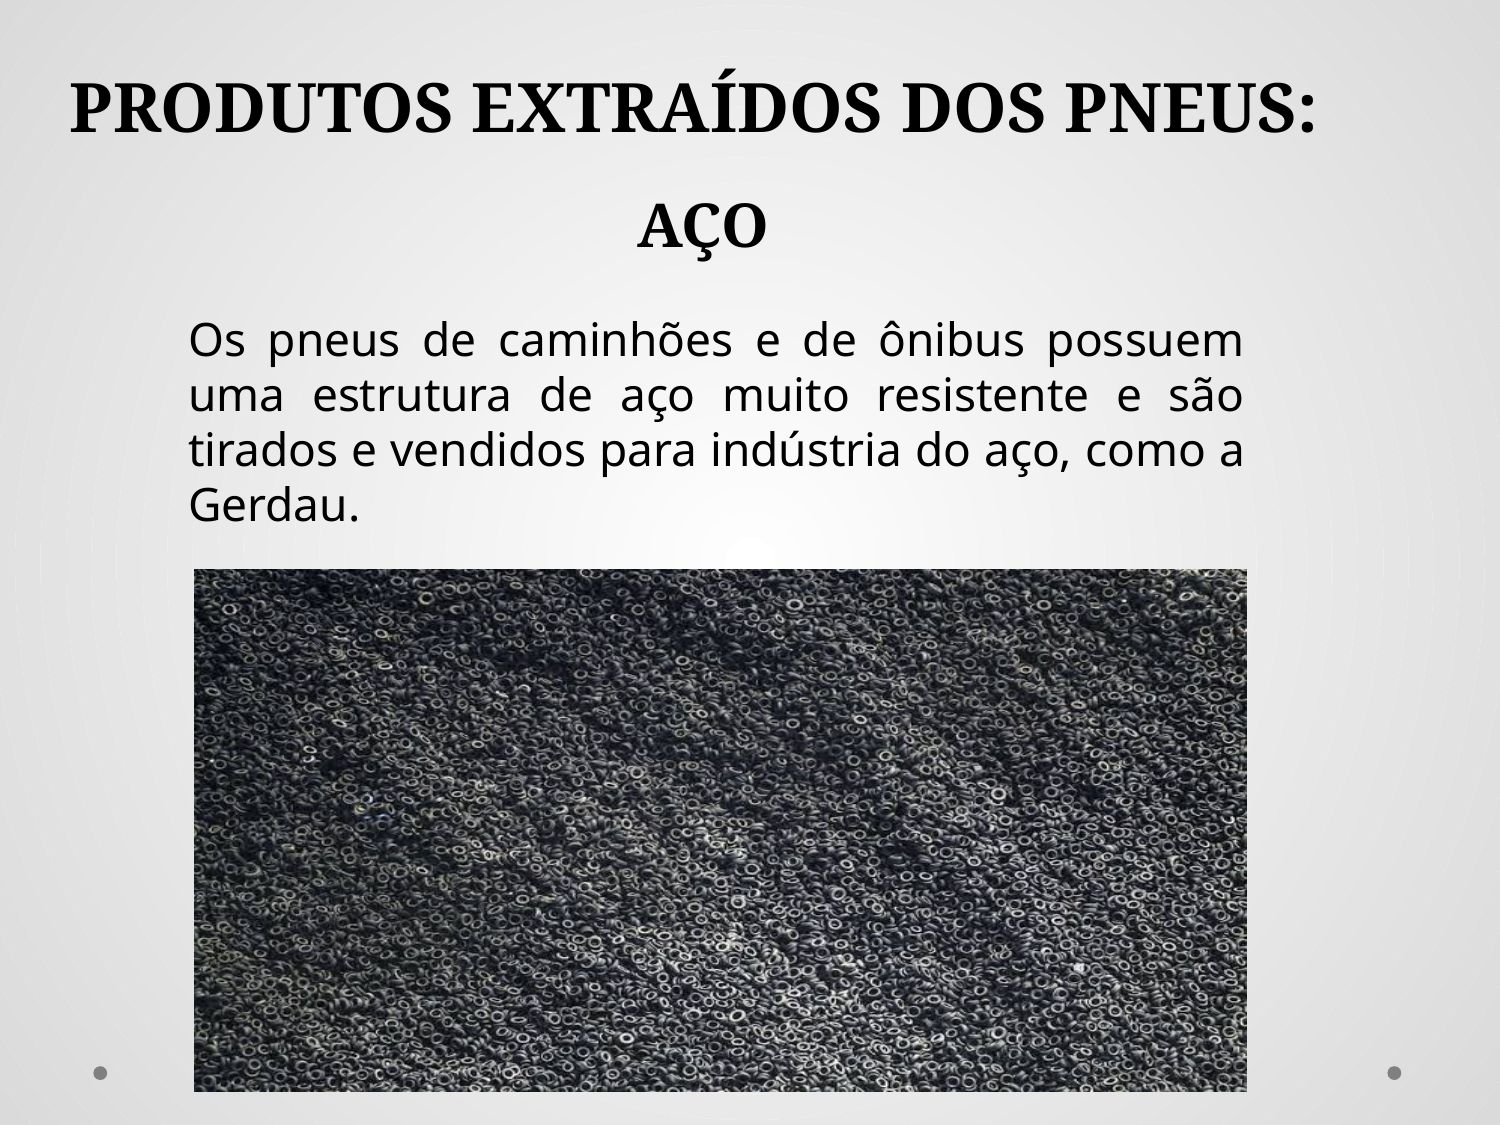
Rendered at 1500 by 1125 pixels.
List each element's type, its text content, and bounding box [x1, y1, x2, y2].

subtitle Os pneus de caminhões e de ônibus possuem uma estrutura de aço muito resistente e são tirados e vendidos para indústria do aço, como a Gerdau. [173, 302, 1260, 539]
picture [194, 569, 1247, 1092]
title PRODUTOS EXTRAÍDOS DOS PNEUS: AÇO [53, 30, 1354, 268]
